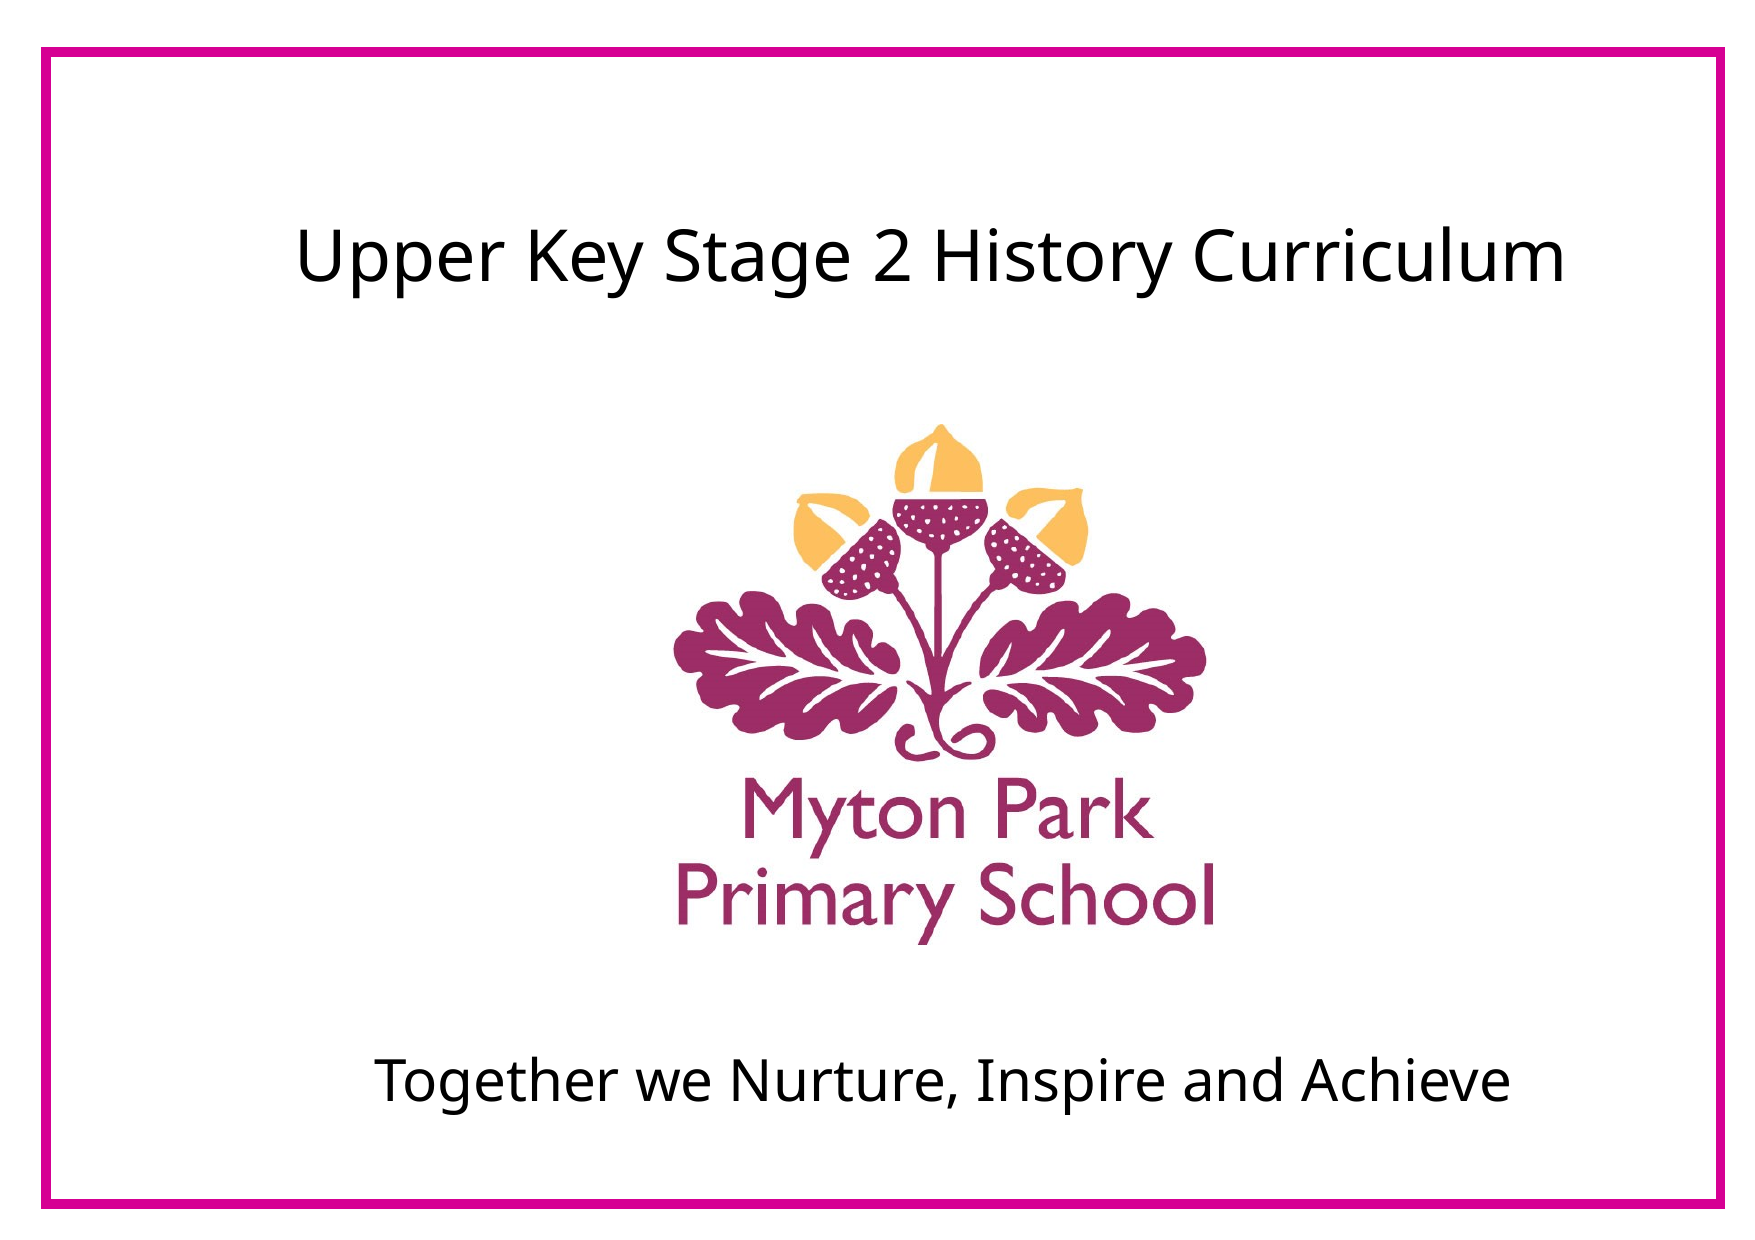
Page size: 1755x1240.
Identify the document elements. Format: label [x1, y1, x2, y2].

text_box [45, 52, 1721, 1205]
picture [672, 423, 1214, 946]
